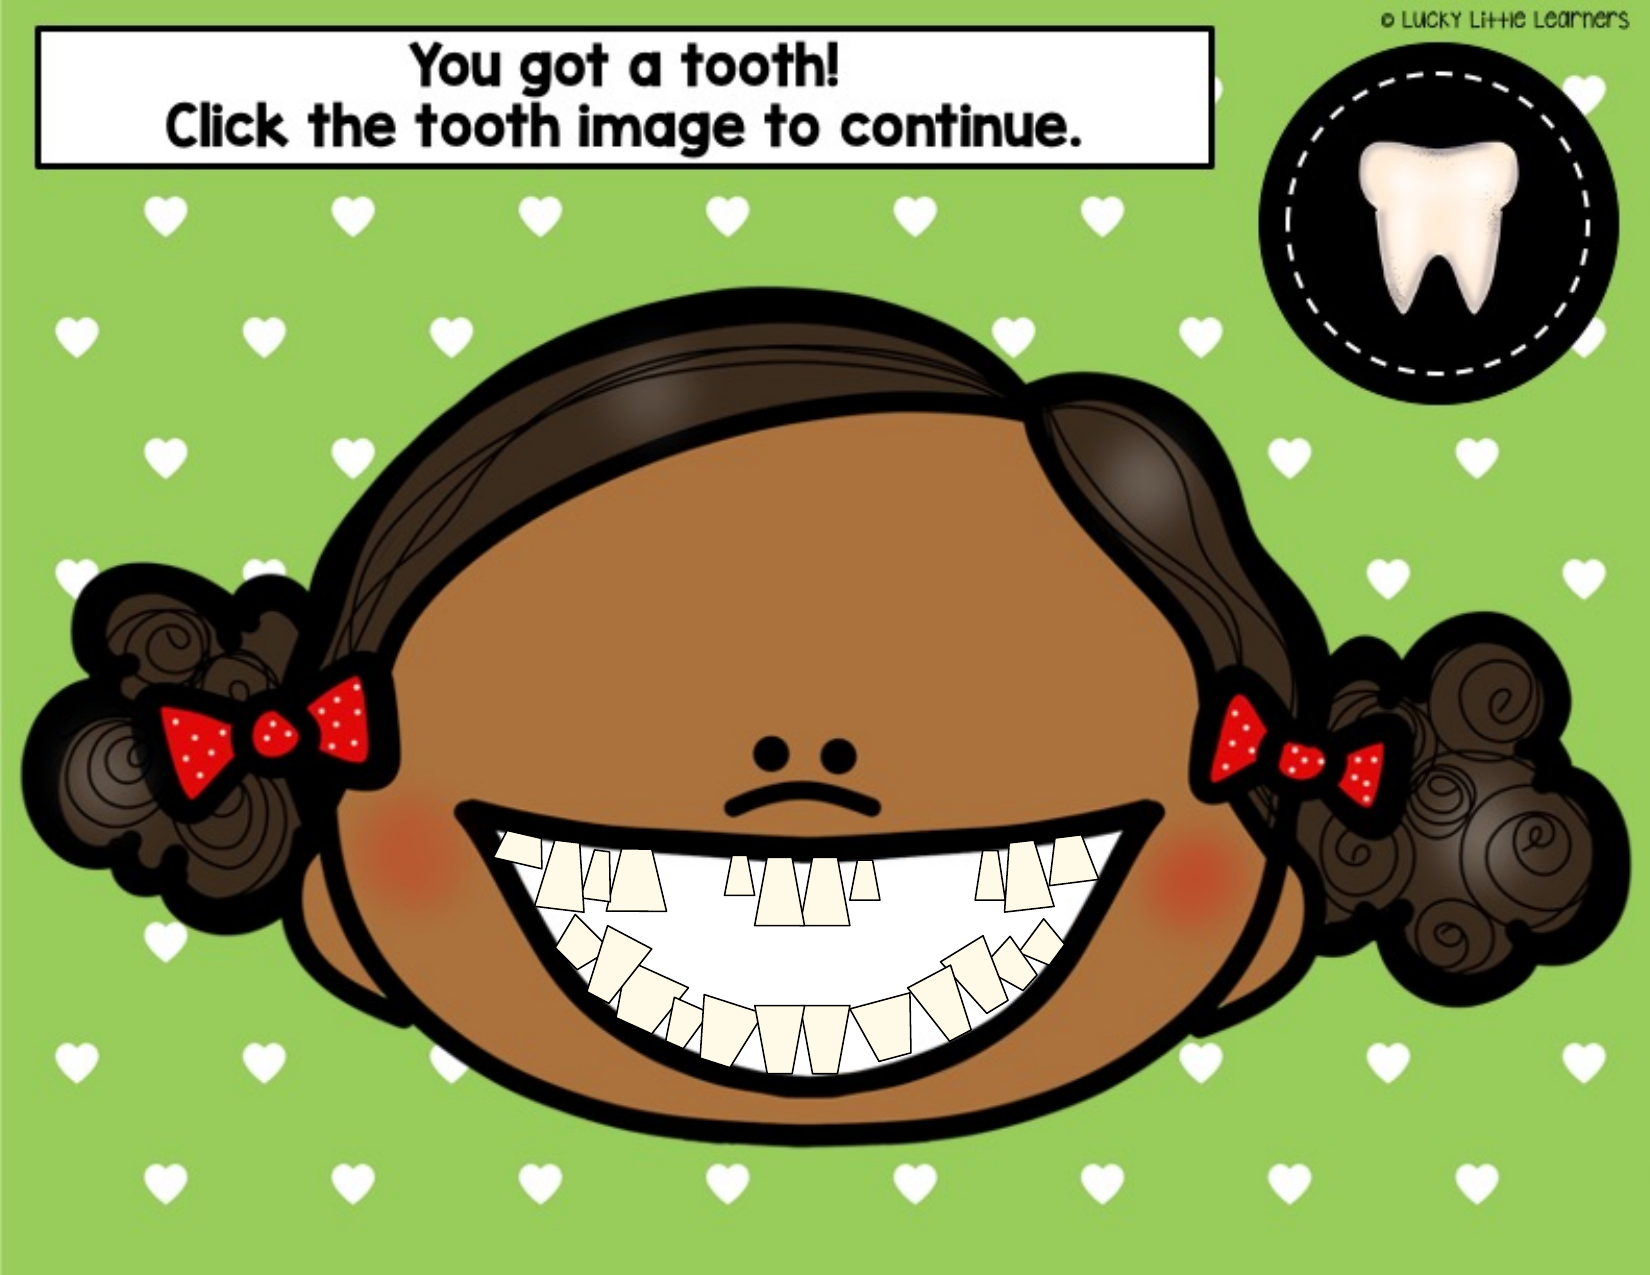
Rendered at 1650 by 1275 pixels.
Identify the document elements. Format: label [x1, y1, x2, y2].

text_box [1049, 834, 1099, 886]
text_box [1004, 840, 1055, 913]
text_box [754, 1005, 805, 1074]
text_box [665, 997, 703, 1049]
text_box [1222, 32, 1650, 417]
text_box [616, 965, 689, 1034]
text_box [992, 936, 1038, 991]
text_box [583, 849, 611, 902]
text_box [606, 848, 667, 912]
text_box [724, 855, 755, 896]
text_box [555, 914, 602, 970]
text_box [940, 935, 1009, 1014]
text_box [1020, 918, 1065, 966]
text_box [907, 965, 972, 1042]
text_box [802, 1005, 850, 1074]
text_box [0, 0, 1648, 1275]
text_box [850, 992, 911, 1062]
text_box [802, 857, 850, 926]
text_box [754, 857, 805, 926]
text_box [534, 840, 584, 913]
text_box [493, 830, 542, 869]
text_box [849, 860, 880, 901]
text_box [700, 994, 757, 1068]
text_box [975, 850, 1005, 901]
text_box [586, 925, 652, 1004]
